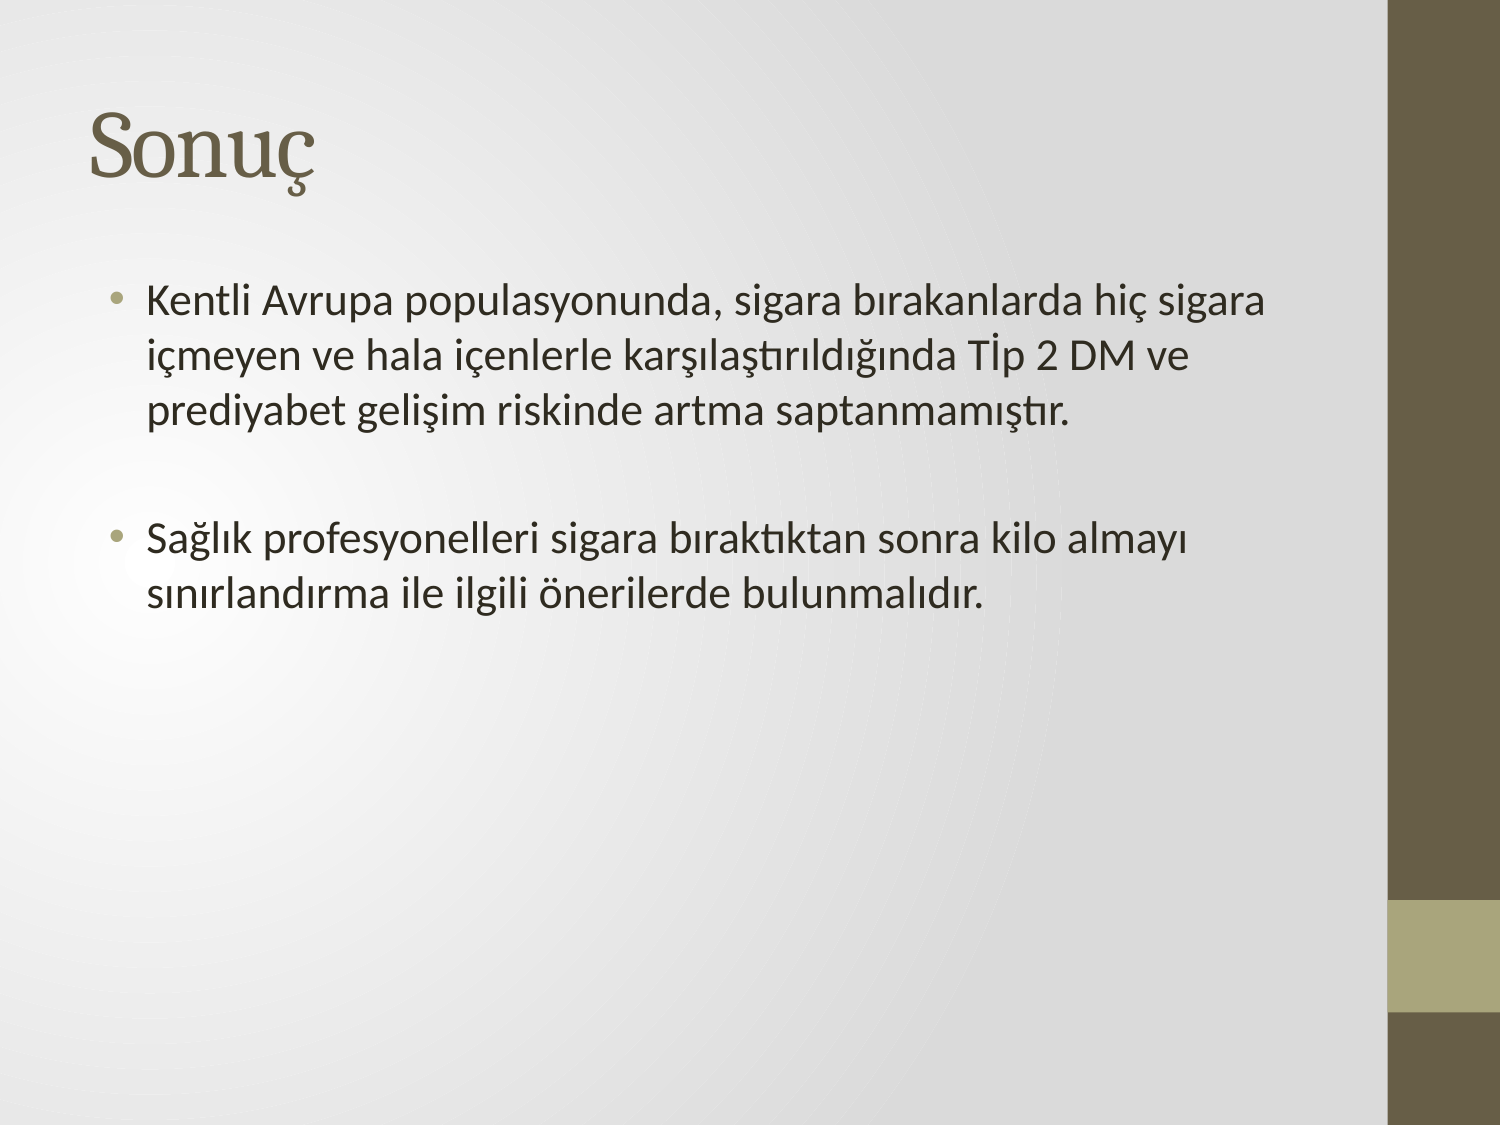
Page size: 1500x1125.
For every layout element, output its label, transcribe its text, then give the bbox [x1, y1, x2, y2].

list Kentli Avrupa populasyonunda, sigara bırakanlarda hiç sigara içmeyen ve hala içenlerle karşılaştırıldığında Tİp 2 DM ve prediyabet gelişim riskinde artma saptanmamıştır. Sağlık profesyonelleri sigara bıraktıktan sonra kilo almayı sınırlandırma ile ilgili önerilerde bulunmalıdır. [75, 262, 1325, 1050]
title Sonuç [75, 45, 1325, 233]
